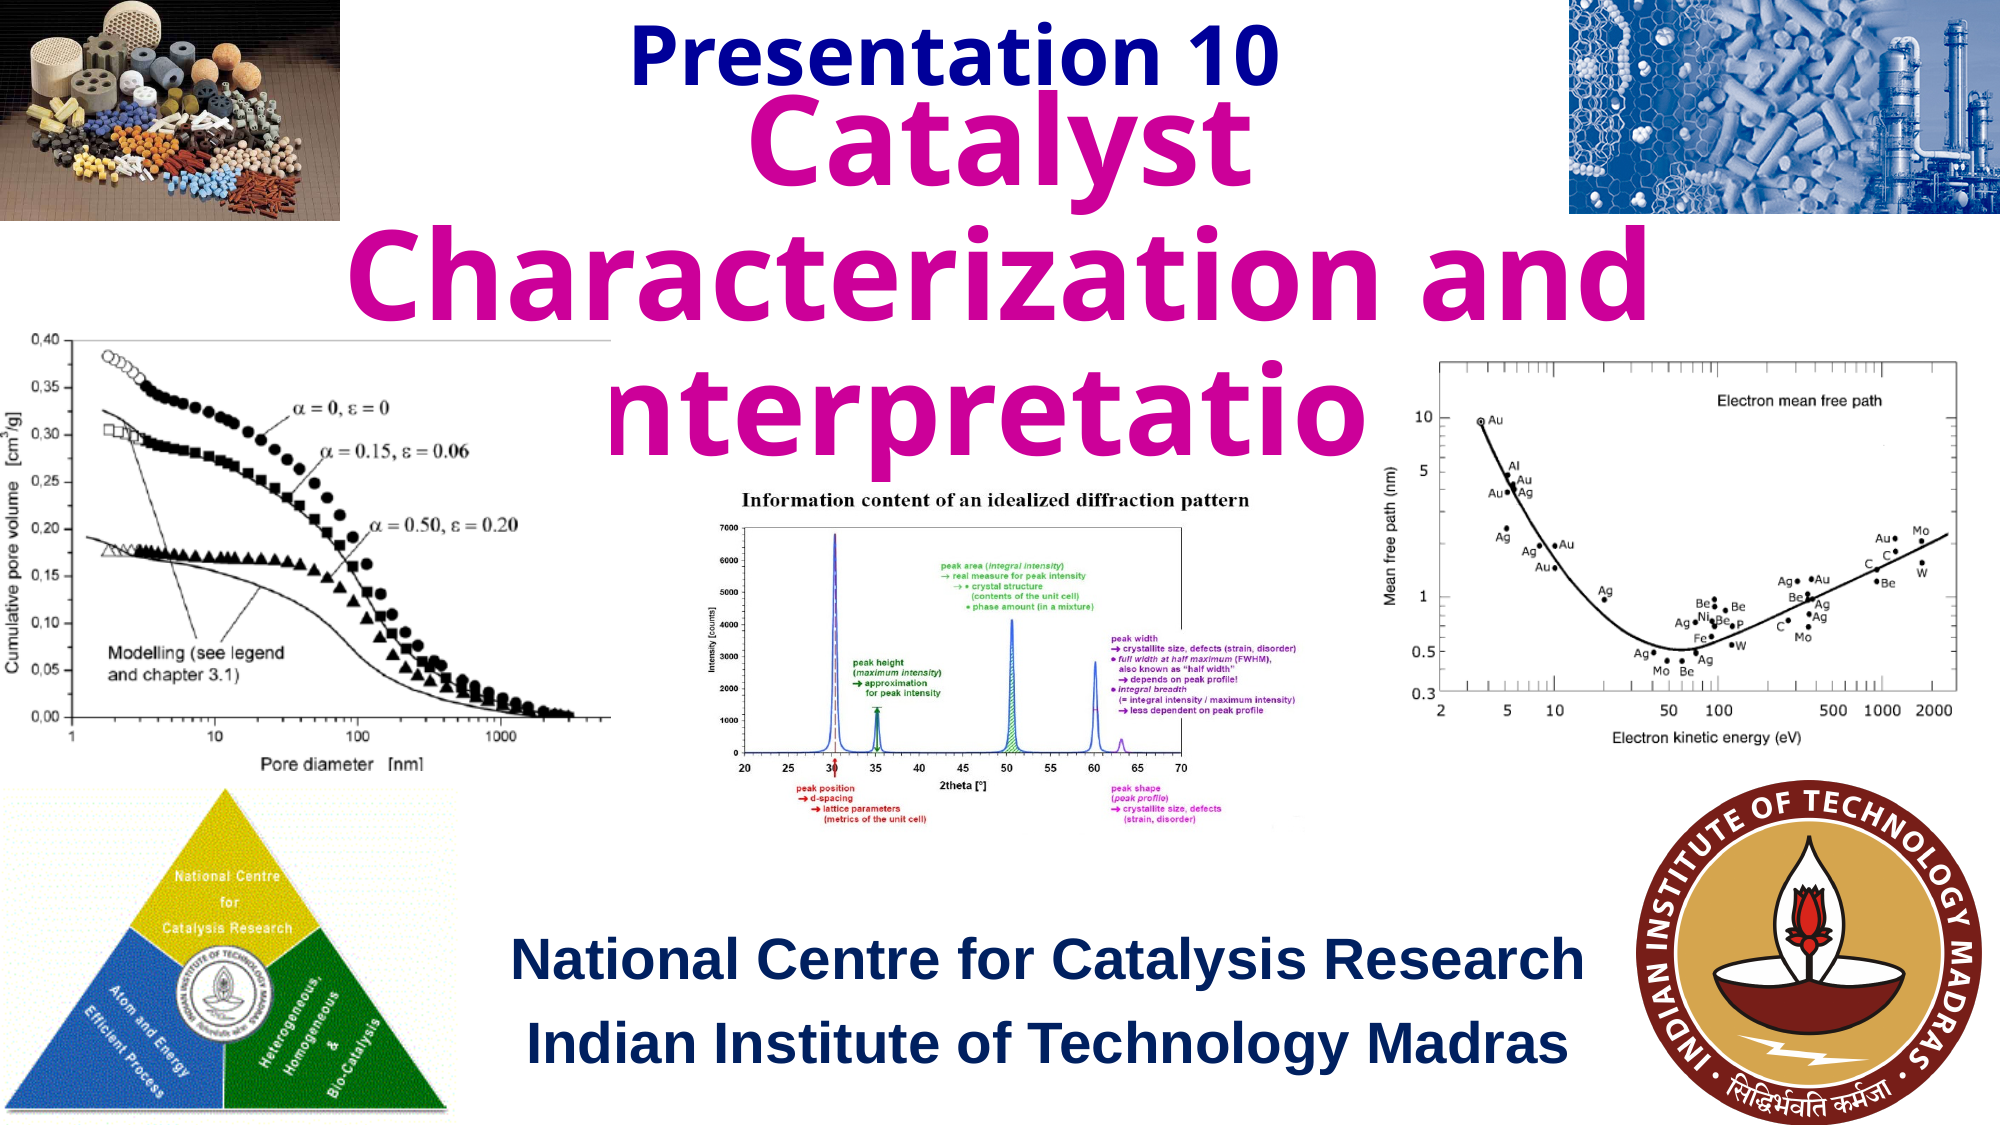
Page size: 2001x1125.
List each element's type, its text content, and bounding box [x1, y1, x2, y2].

text_box Presentation 10 [612, 0, 1297, 110]
picture [0, 781, 461, 1125]
picture [1364, 343, 1996, 756]
subtitle National Centre for Catalysis Research Indian Institute of Technology Madras [461, 921, 1636, 1079]
picture [0, 332, 611, 771]
title Catalyst Characterization and Interpretation [249, 98, 1750, 491]
picture [1636, 780, 1982, 1125]
picture [0, 0, 340, 221]
picture [1569, 0, 2000, 214]
picture [695, 482, 1305, 835]
